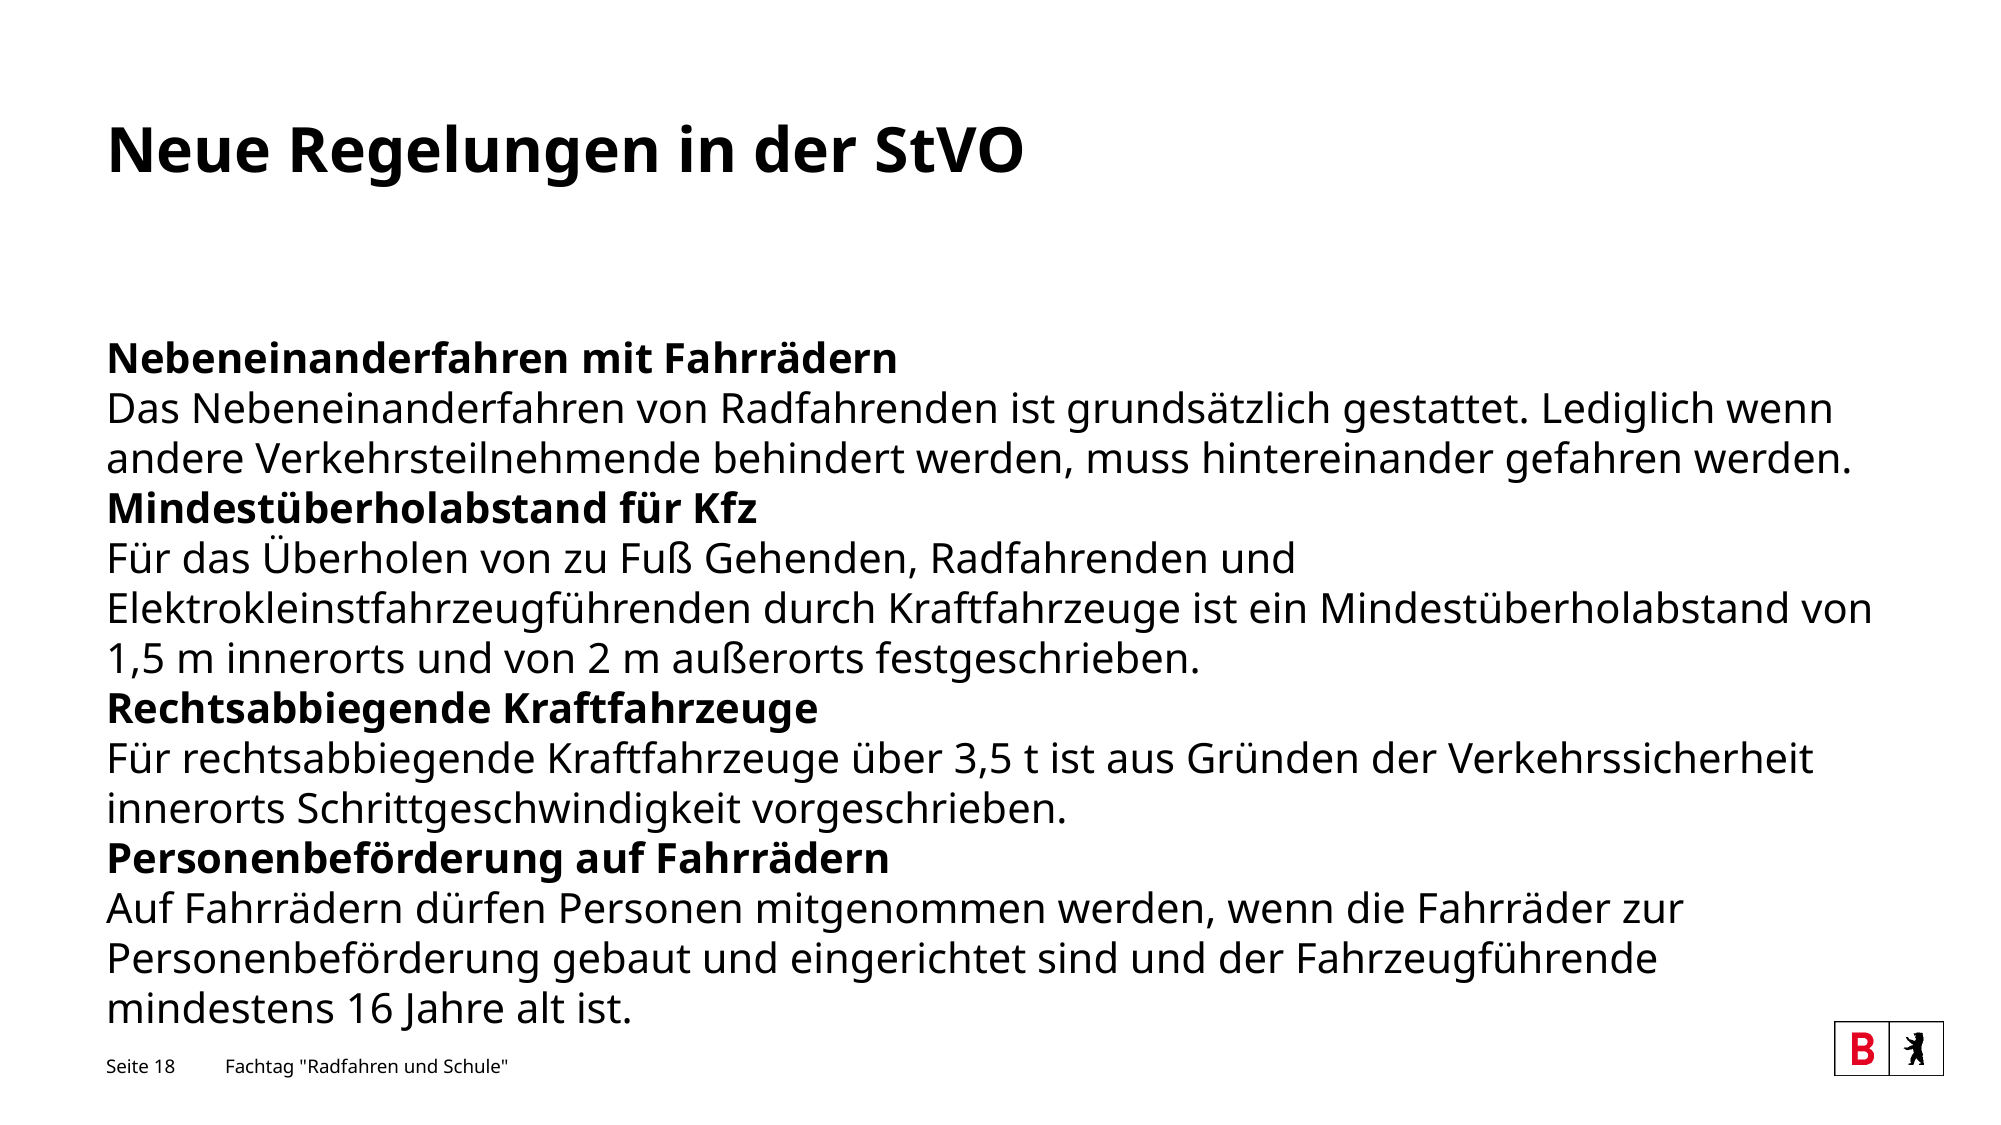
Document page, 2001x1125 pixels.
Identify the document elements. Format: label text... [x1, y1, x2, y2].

footer Fachtag "Radfahren und Schule" [225, 1054, 1639, 1087]
picture [1834, 1021, 1944, 1076]
list Nebeneinanderfahren mit Fahrrädern Das Nebeneinanderfahren von Radfahrenden ist grundsätzlich gestattet. Lediglich wenn andere Verkehrsteilnehmende behindert werden, muss hintereinander gefahren werden. Mindestüberholabstand für Kfz Für das Überholen von zu Fuß Gehenden, Radfahrenden und Elektrokleinstfahrzeugführenden durch Kraftfahrzeuge ist ein Mindestüberholabstand von 1,5 m innerorts und von 2 m außerorts festgeschrieben. Rechtsabbiegende Kraftfahrzeuge Für rechtsabbiegende Kraftfahrzeuge über 3,5 t ist aus Gründen der Verkehrssicherheit innerorts Schrittgeschwindigkeit vorgeschrieben. Personenbeförderung auf Fahrrädern Auf Fahrrädern dürfen Personen mitgenommen werden, wenn die Fahrräder zur Personenbeförderung gebaut und eingerichtet sind und der Fahrzeugführende mindestens 16 Jahre alt ist. [106, 332, 1894, 970]
slide_number Seite 18 [106, 1054, 212, 1087]
title Neue Regelungen in der StVO [106, 109, 1894, 287]
